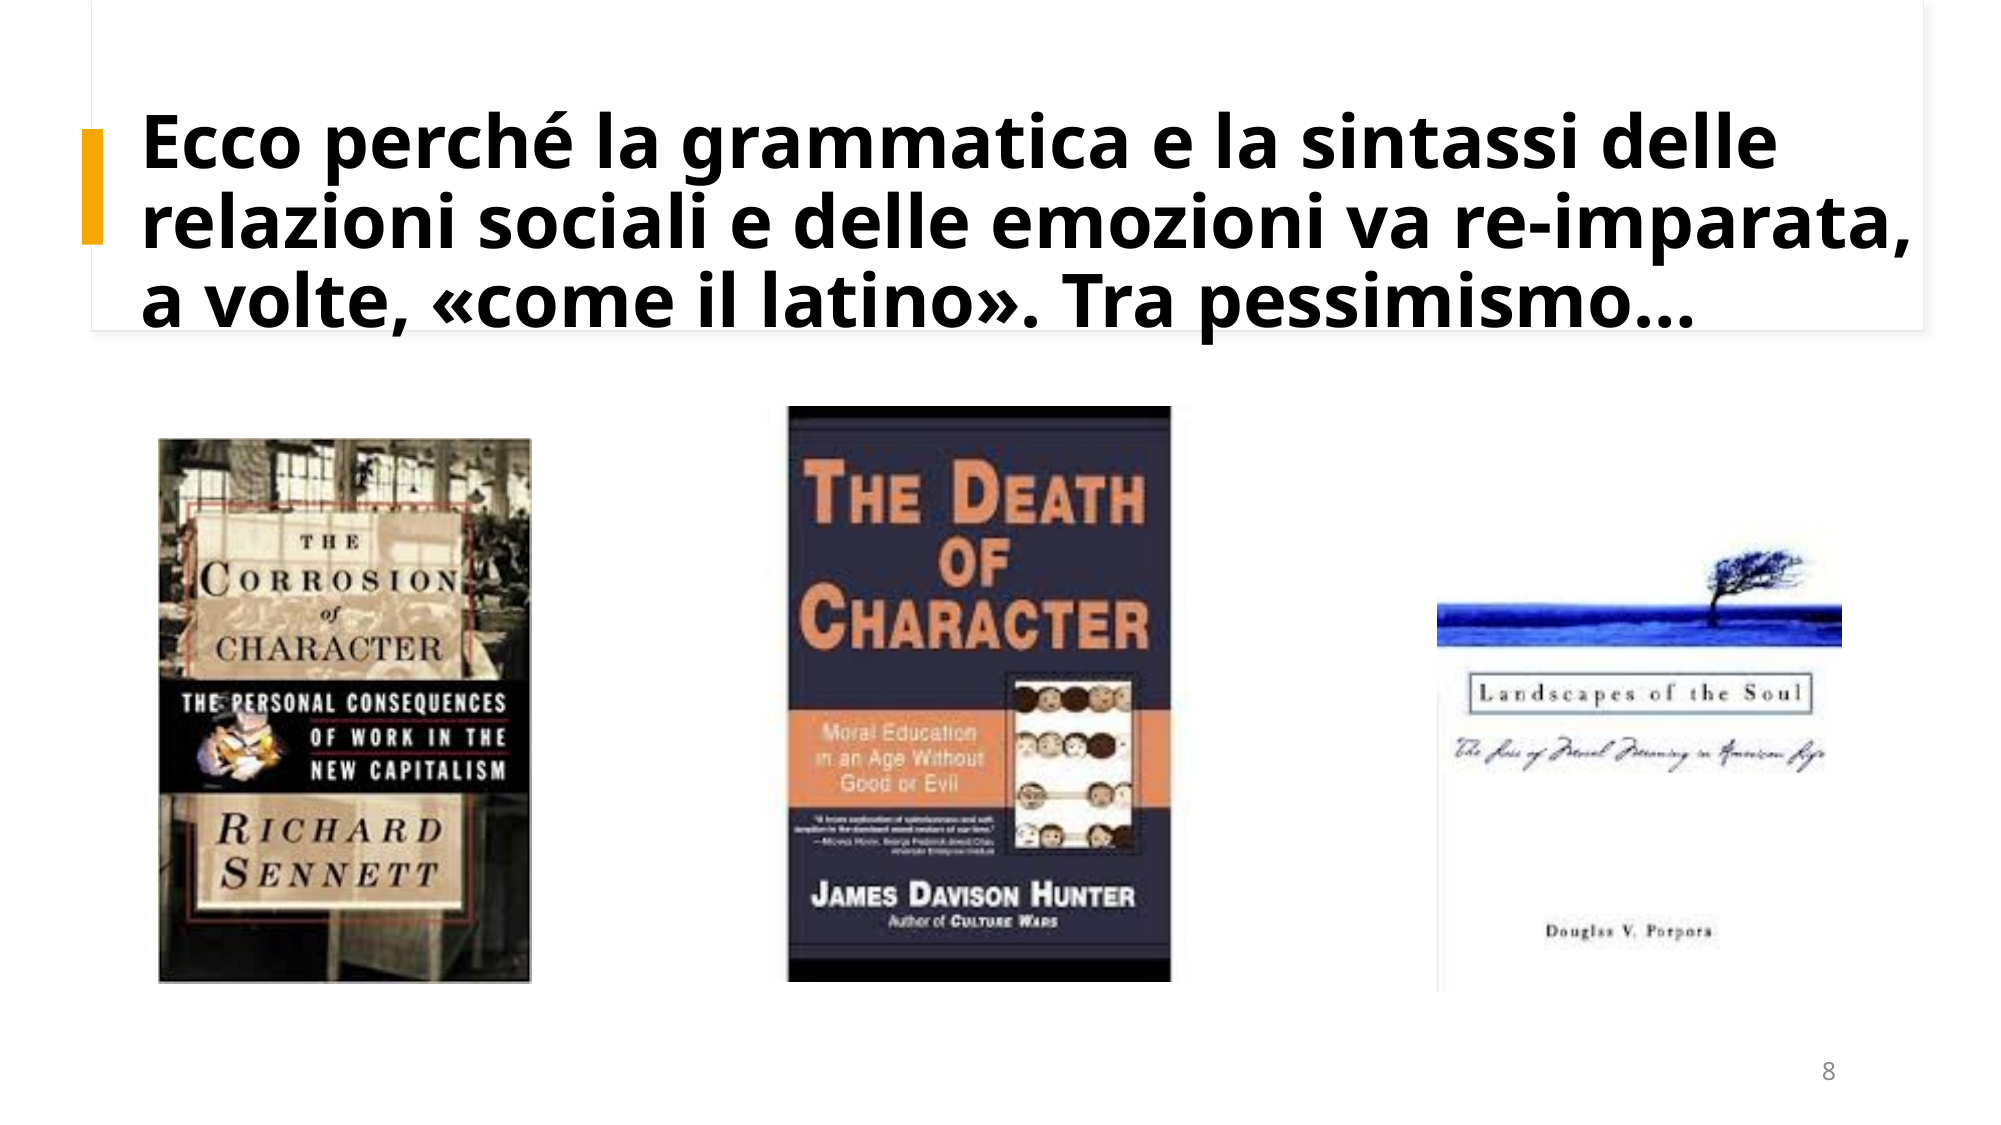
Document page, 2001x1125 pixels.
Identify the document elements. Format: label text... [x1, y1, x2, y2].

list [158, 438, 532, 984]
slide_number 8 [1401, 1042, 1851, 1103]
title Ecco perché la grammatica e la sintassi delle relazioni sociali e delle emozioni va re-imparata, a volte, «come il latino». Tra pessimismo… [125, 90, 1943, 359]
picture [684, 406, 1277, 982]
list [1437, 384, 1842, 992]
